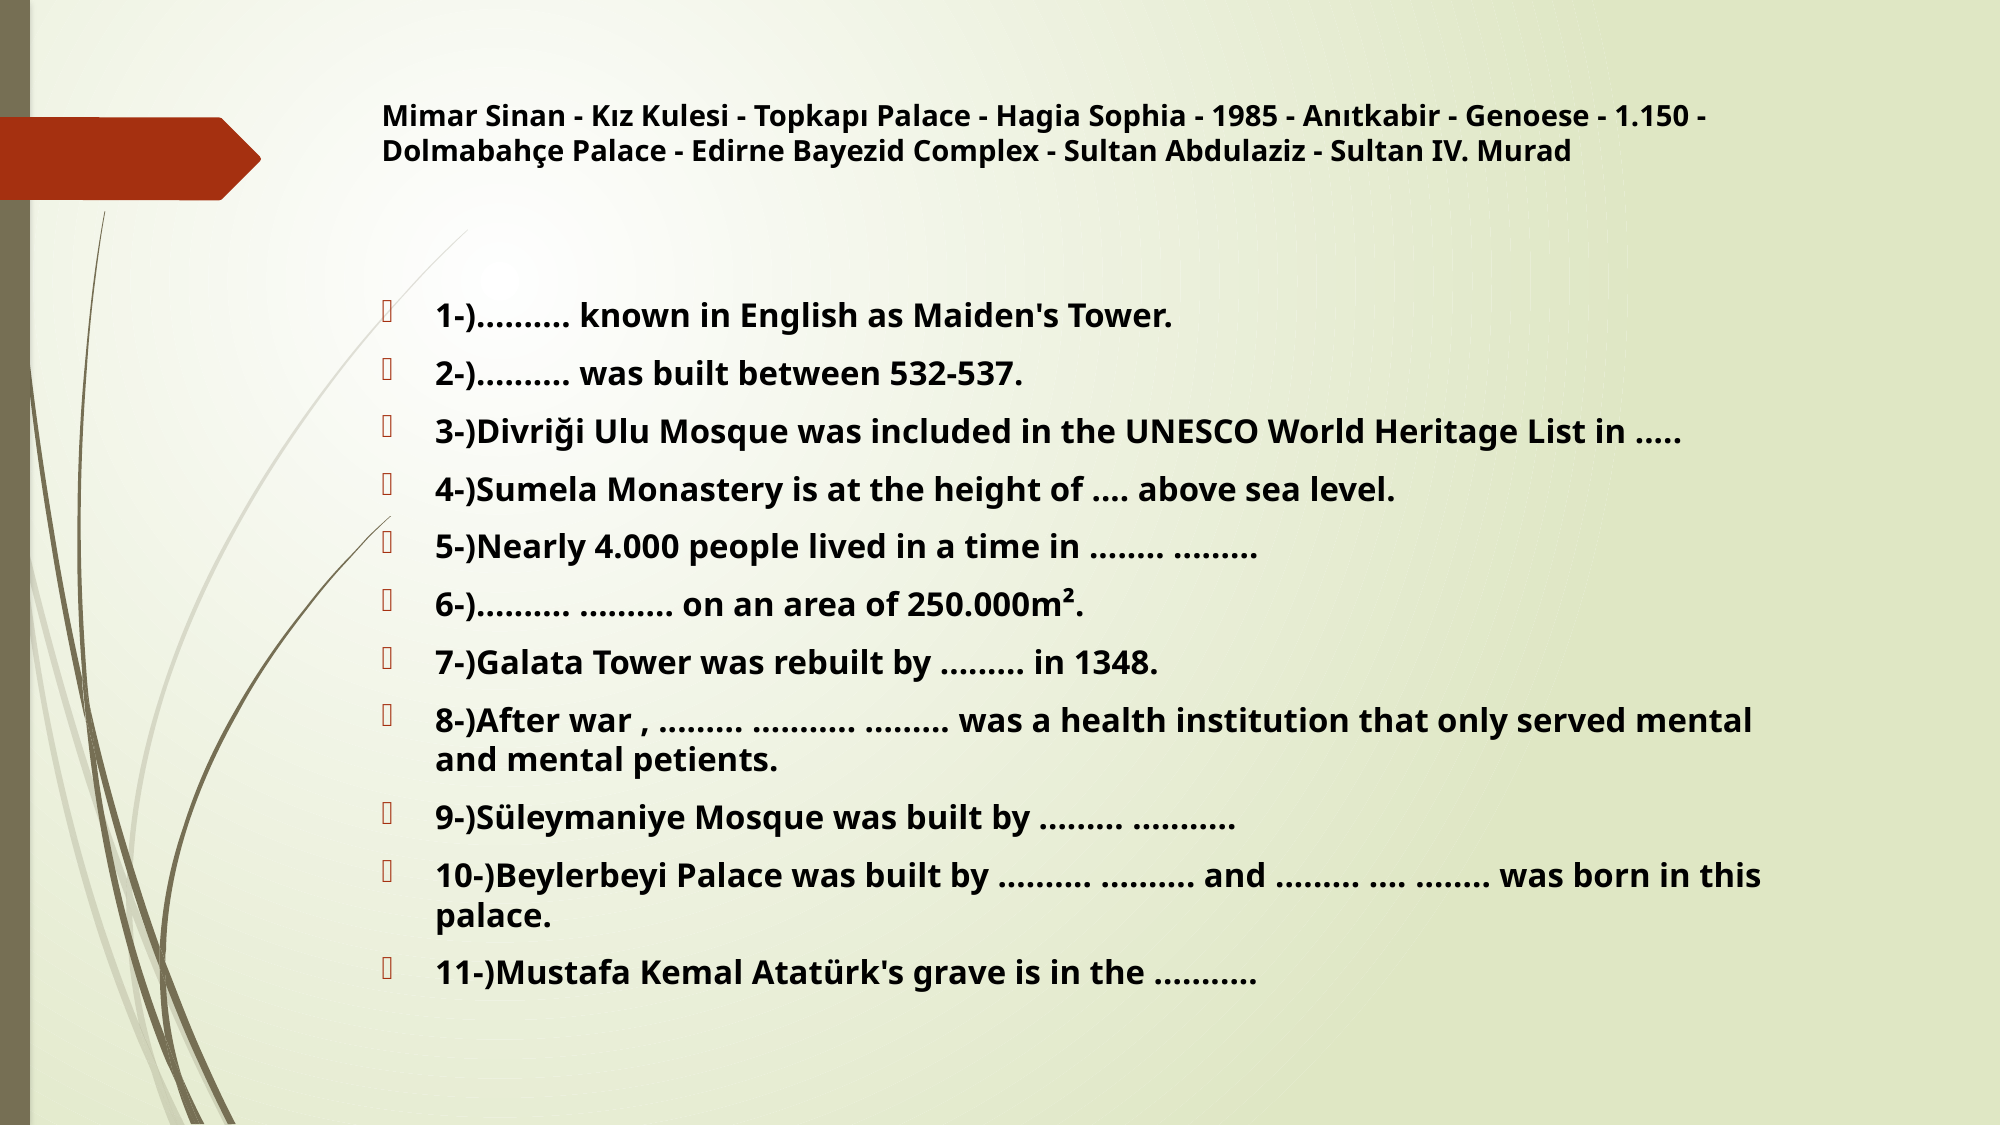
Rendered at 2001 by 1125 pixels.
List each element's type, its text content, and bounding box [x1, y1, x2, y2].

title Mimar Sinan - Kız Kulesi - Topkapı Palace - Hagia Sophia - 1985 - Anıtkabir - Genoese - 1.150 - Dolmabahçe Palace - Edirne Bayezid Complex - Sultan Abdulaziz - Sultan IV. Murad [366, 89, 1829, 219]
list 1-).......... known in English as Maiden's Tower. 2-).......... was built between 532-537. 3-)Divriği Ulu Mosque was included in the UNESCO World Heritage List in ..... 4-)Sumela Monastery is at the height of .... above sea level. 5-)Nearly 4.000 people lived in a time in ........ ......... 6-).......... .......... on an area of 250.000m². 7-)Galata Tower was rebuilt by ......... in 1348. 8-)After war , ......... ........... ......... was a health institution that only served mental and mental petients. 9-)Süleymaniye Mosque was built by ......... ........... 10-)Beylerbeyi Palace was built by .......... .......... and ......... .... ........ was born in this palace. 11-)Mustafa Kemal Atatürk's grave is in the ........... [366, 287, 1830, 1002]
